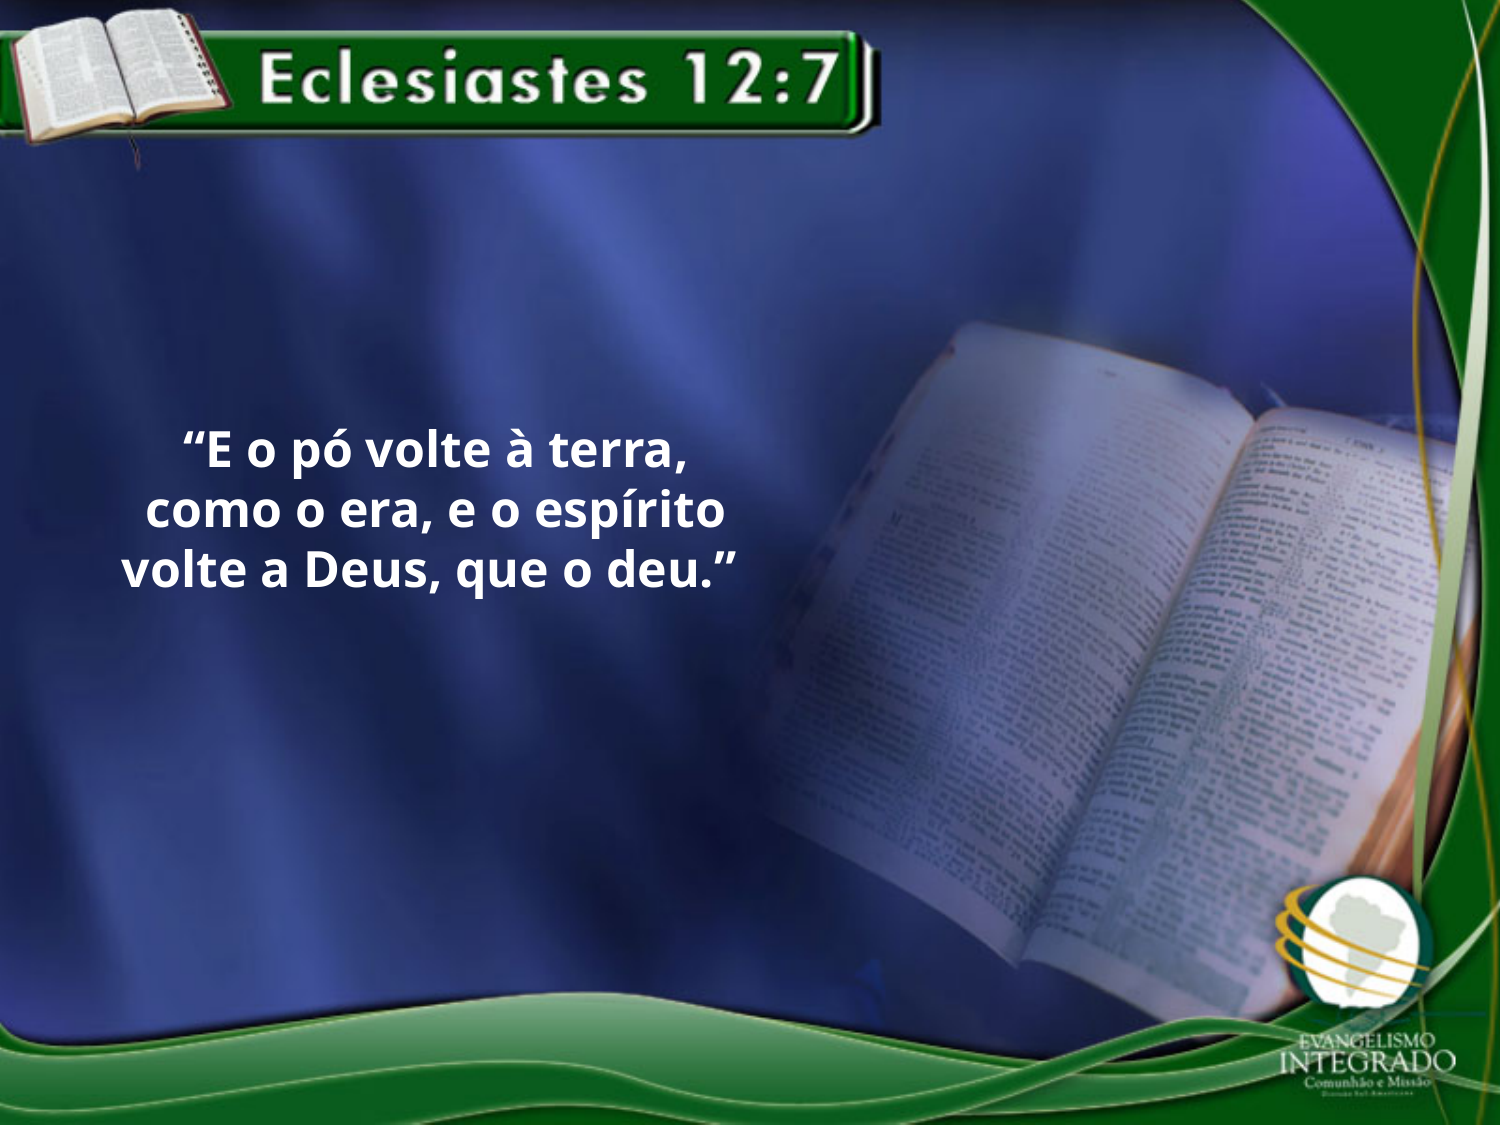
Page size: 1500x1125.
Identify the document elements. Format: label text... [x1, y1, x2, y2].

text_box “E o pó volte à terra, como o era, e o espírito volte a Deus, que o deu.” [105, 410, 767, 606]
picture [0, 0, 1500, 1125]
